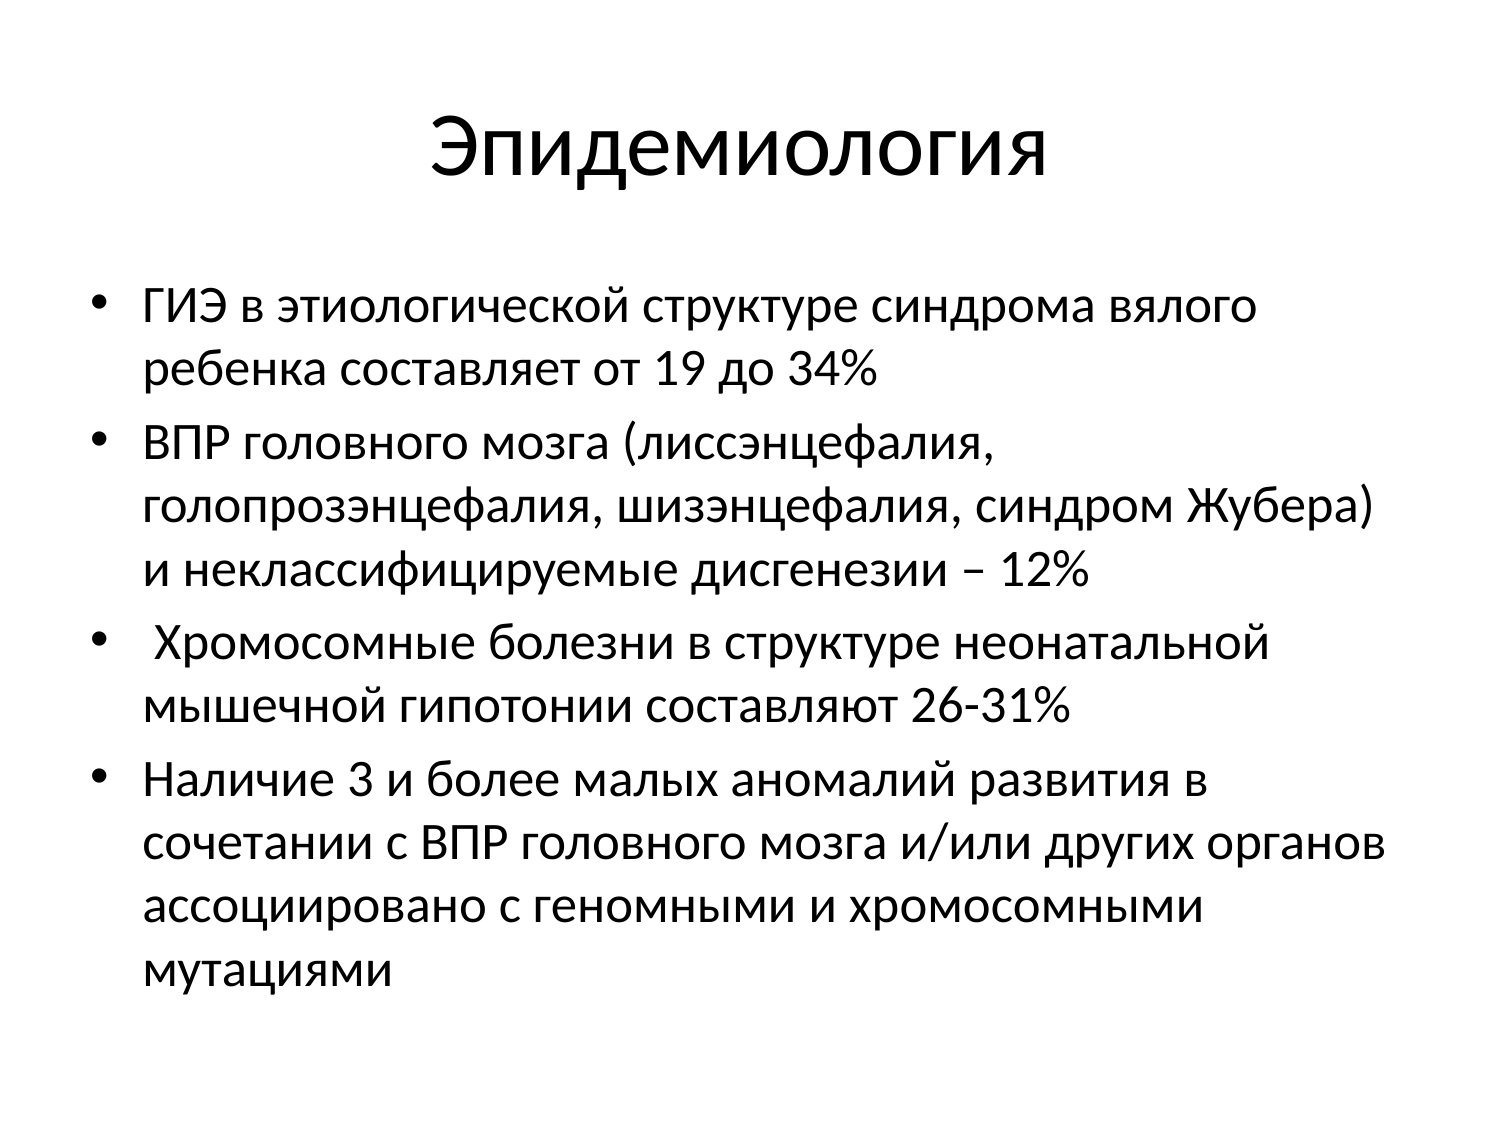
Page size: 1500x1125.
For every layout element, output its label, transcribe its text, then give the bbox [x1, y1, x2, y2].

list ГИЭ в этиологической структуре синдрома вялого ребенка составляет от 19 до 34% ВПР головного мозга (лиссэнцефалия, голопрозэнцефалия, шизэнцефалия, синдром Жубера) и неклассифицируемые дисгенезии – 12% Хромосомные болезни в структуре неонатальной мышечной гипотонии составляют 26-31% Наличие 3 и более малых аномалий развития в сочетании с ВПР головного мозга и/или других органов ассоциировано с геномными и хромосомными мутациями [75, 262, 1425, 1005]
title Эпидемиология [75, 45, 1425, 233]
